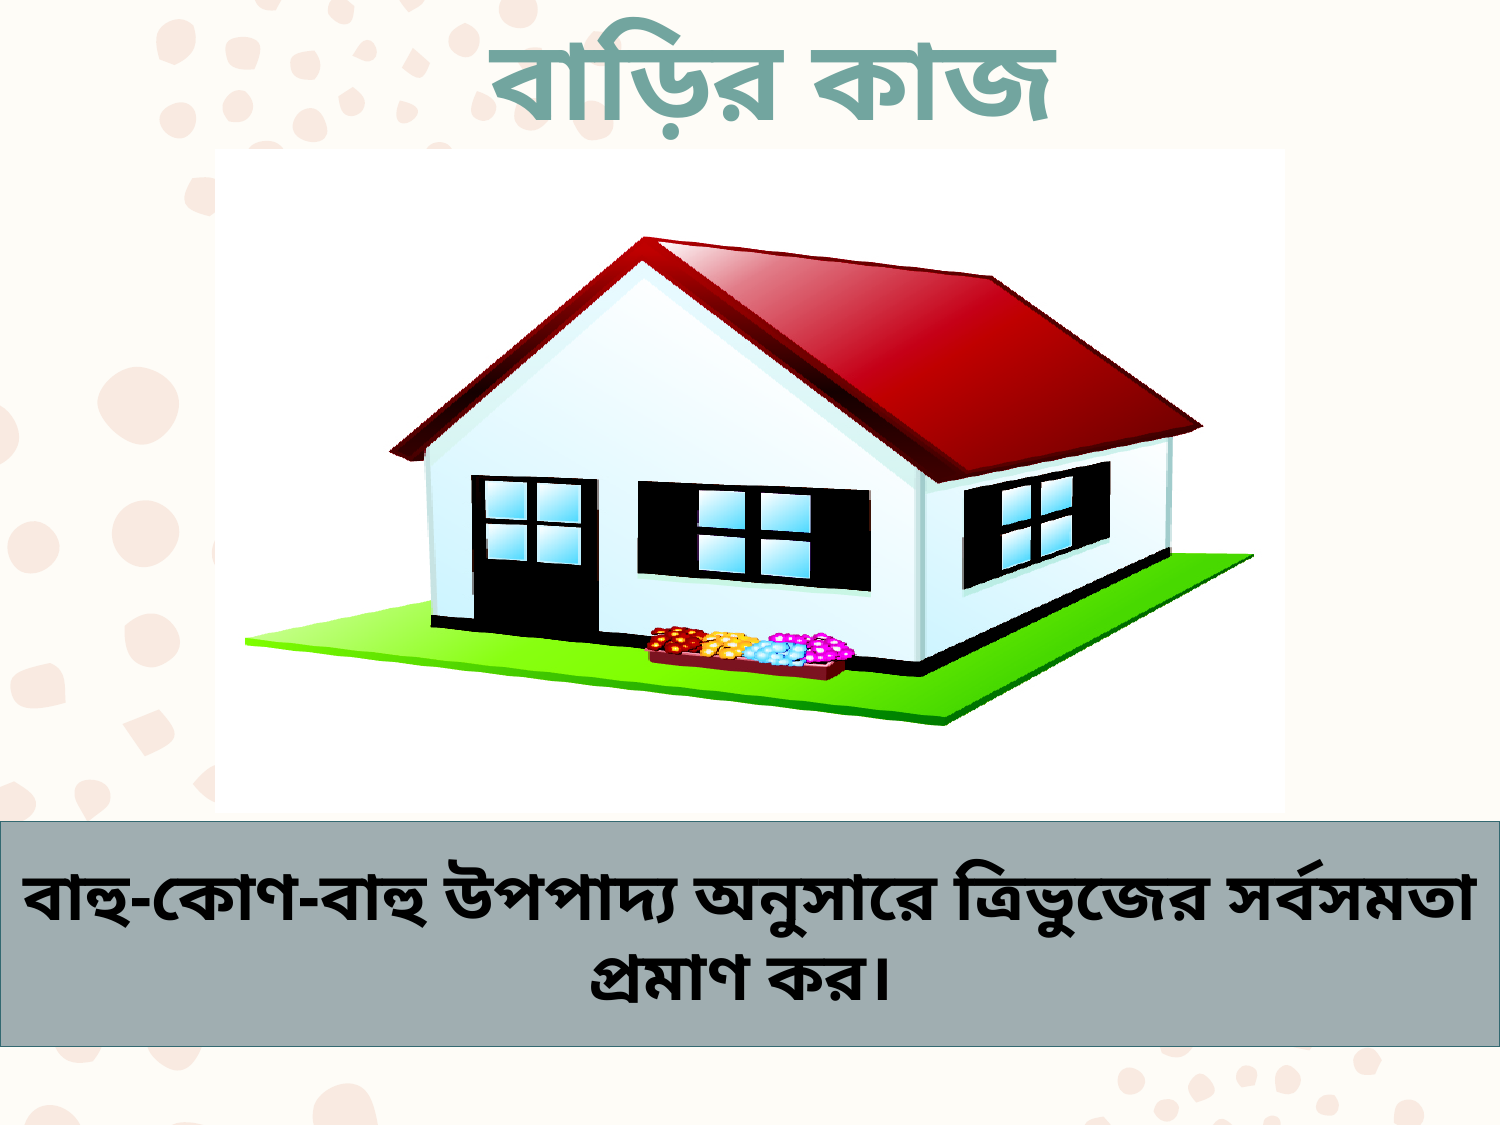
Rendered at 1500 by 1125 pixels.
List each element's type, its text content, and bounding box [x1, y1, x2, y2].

text_box বাহু-কোণ-বাহু উপপাদ্য অনুসারে ত্রিভুজের সর্বসমতা প্রমাণ কর। [0, 821, 1500, 1047]
text_box বাড়ির কাজ [475, 0, 1071, 149]
picture [215, 149, 1285, 813]
